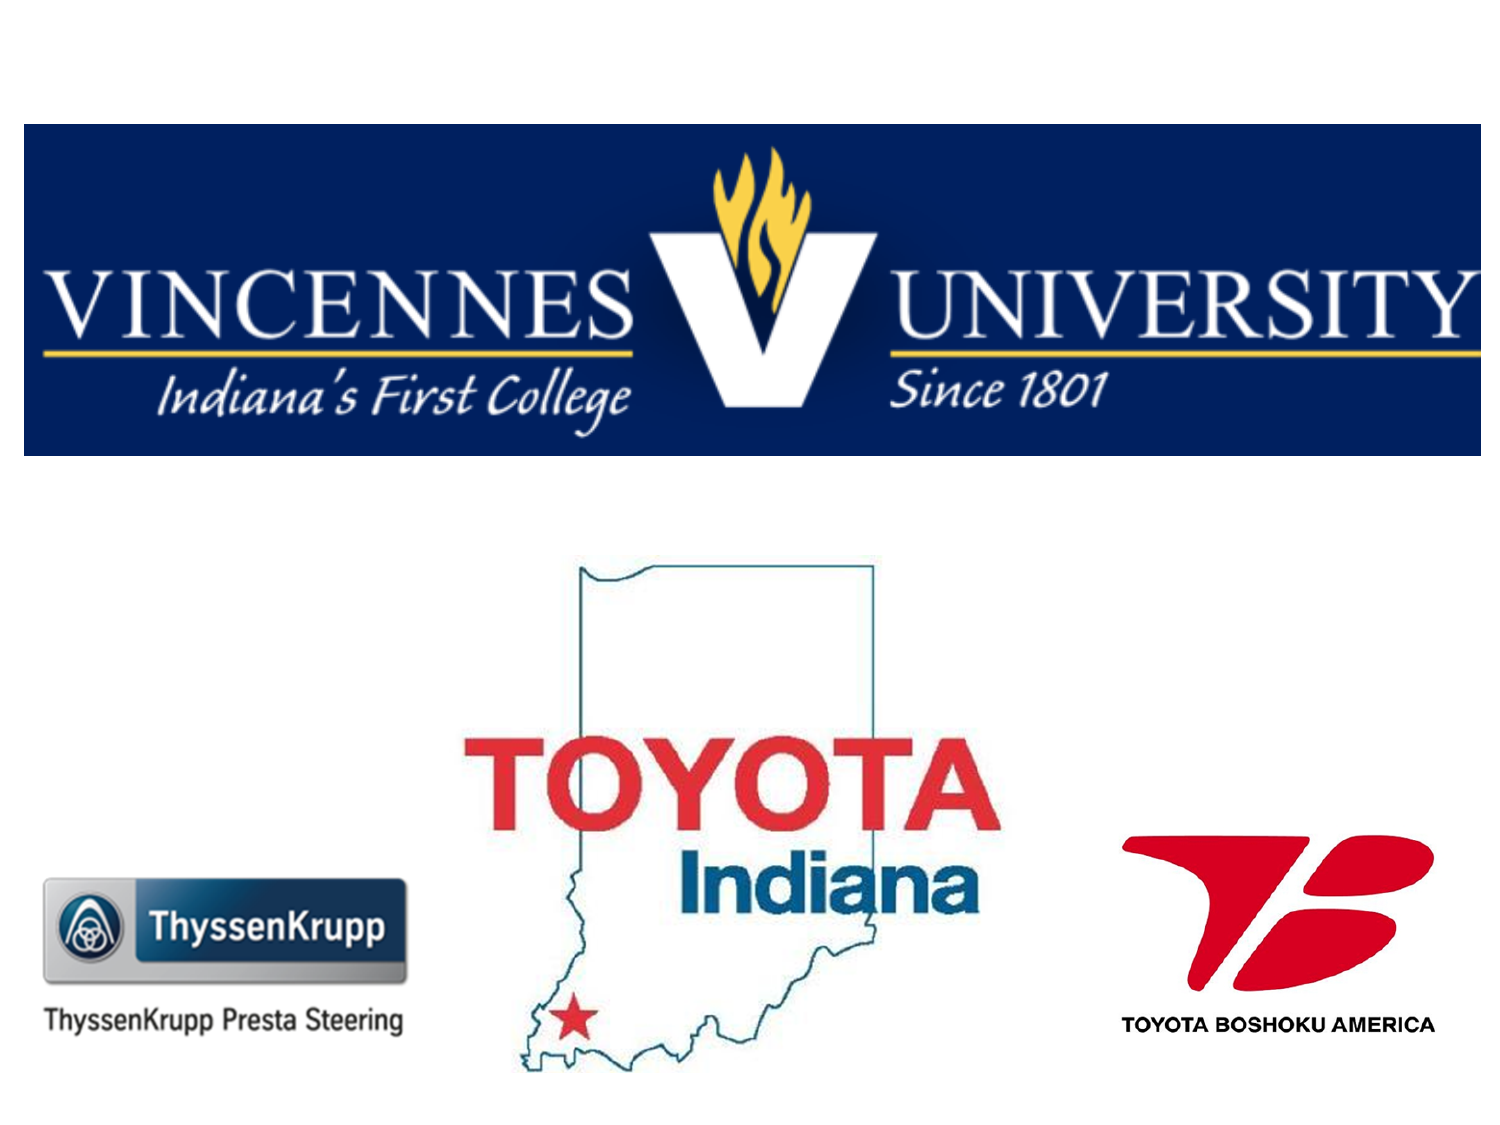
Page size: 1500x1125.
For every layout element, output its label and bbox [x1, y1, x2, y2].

picture [24, 124, 1481, 456]
picture [1079, 813, 1481, 1055]
picture [0, 555, 1023, 1125]
